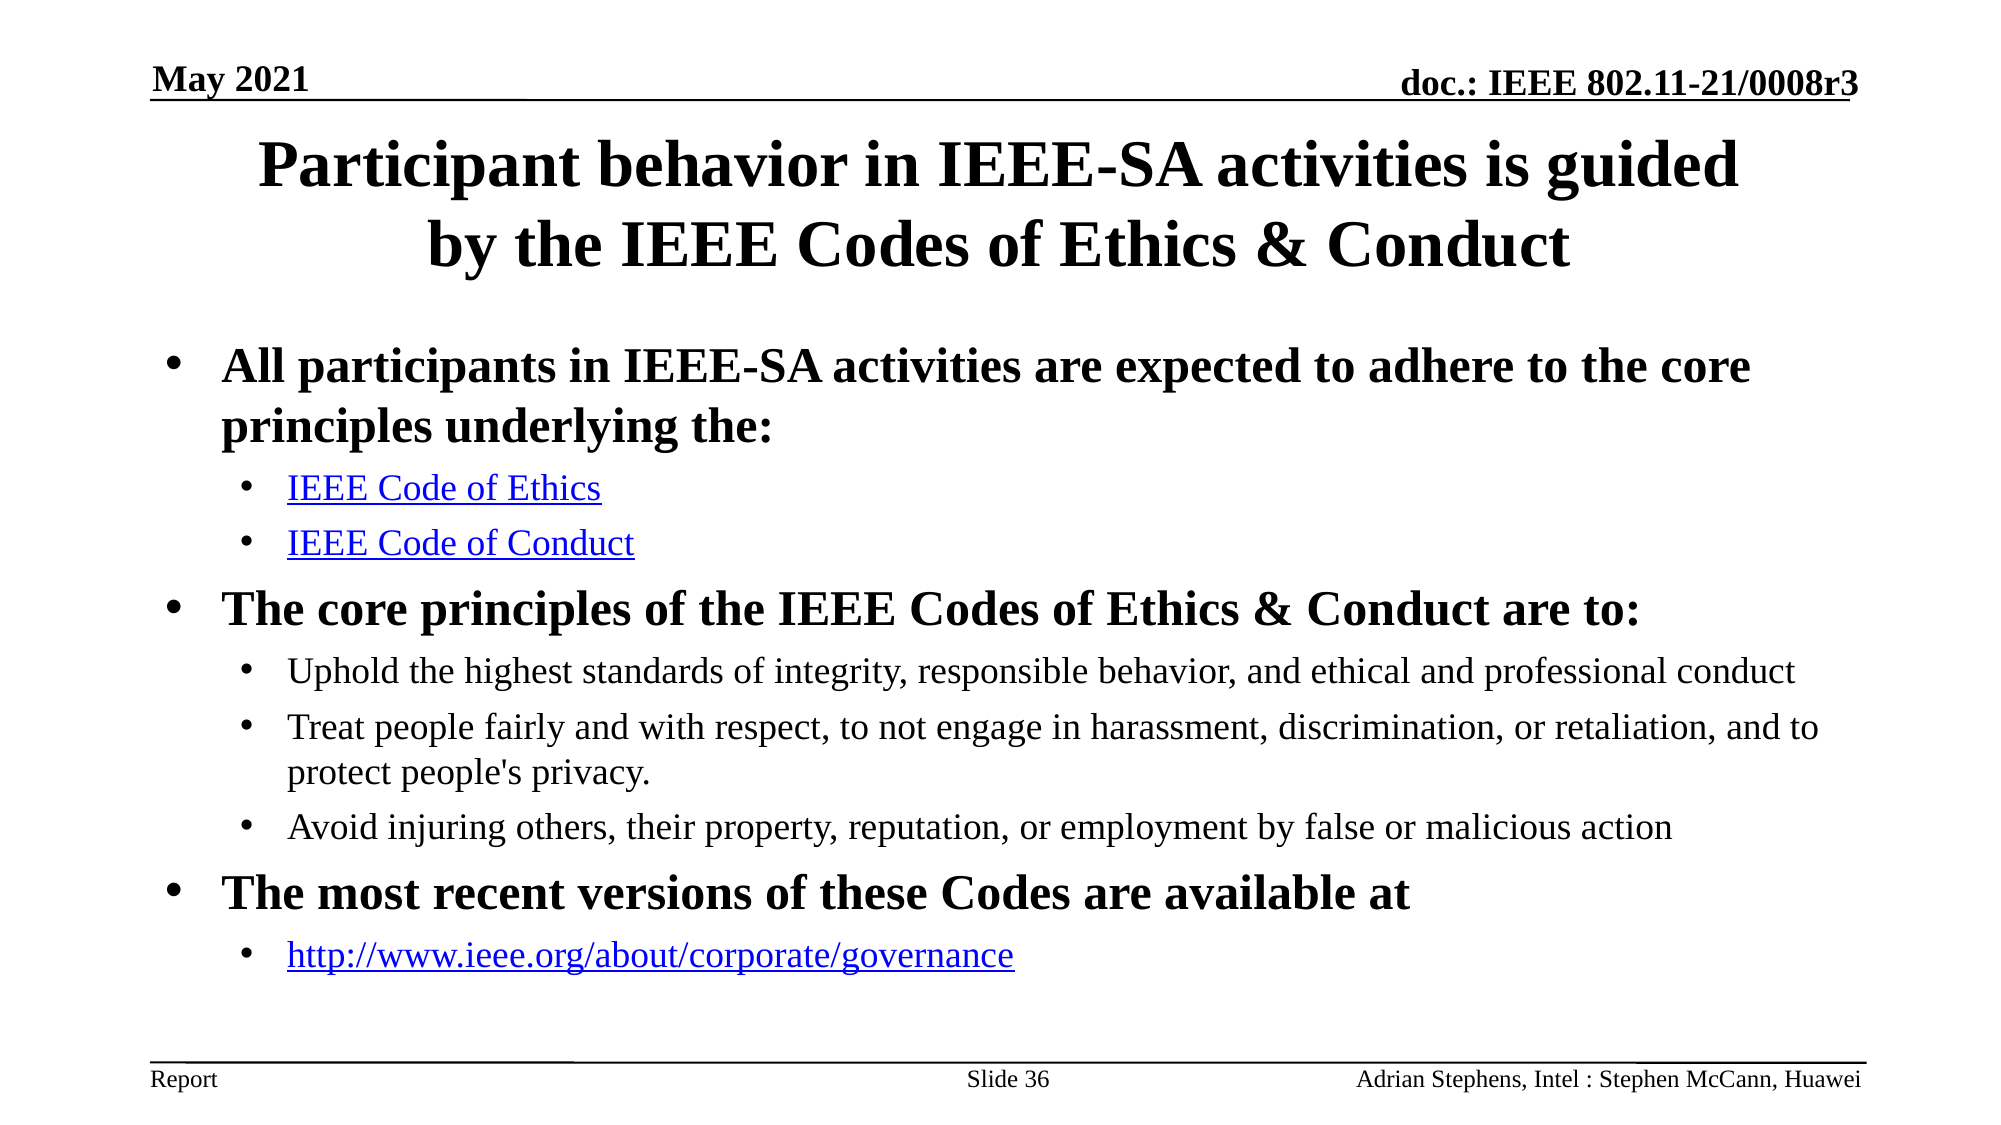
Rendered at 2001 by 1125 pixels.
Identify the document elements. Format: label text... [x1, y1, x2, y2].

footer Adrian Stephens, Intel : Stephen McCann, Huawei [1222, 1061, 1863, 1093]
slide_number Slide 36 [950, 1061, 1067, 1123]
title Participant behavior in IEEE-SA activities is guided by the IEEE Codes of Ethics & Conduct [149, 112, 1850, 288]
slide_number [152, 54, 563, 100]
list All participants in IEEE-SA activities are expected to adhere to the core principles underlying the: IEEE Code of Ethics IEEE Code of Conduct The core principles of the IEEE Codes of Ethics & Conduct are to: Uphold the highest standards of integrity, responsible behavior, and ethical and professional conduct Treat people fairly and with respect, to not engage in harassment, discrimination, or retaliation, and to protect people's privacy. Avoid injuring others, their property, reputation, or employment by false or malicious action The most recent versions of these Codes are available at http://www.ieee.org/about/corporate/governance [149, 324, 1850, 1000]
